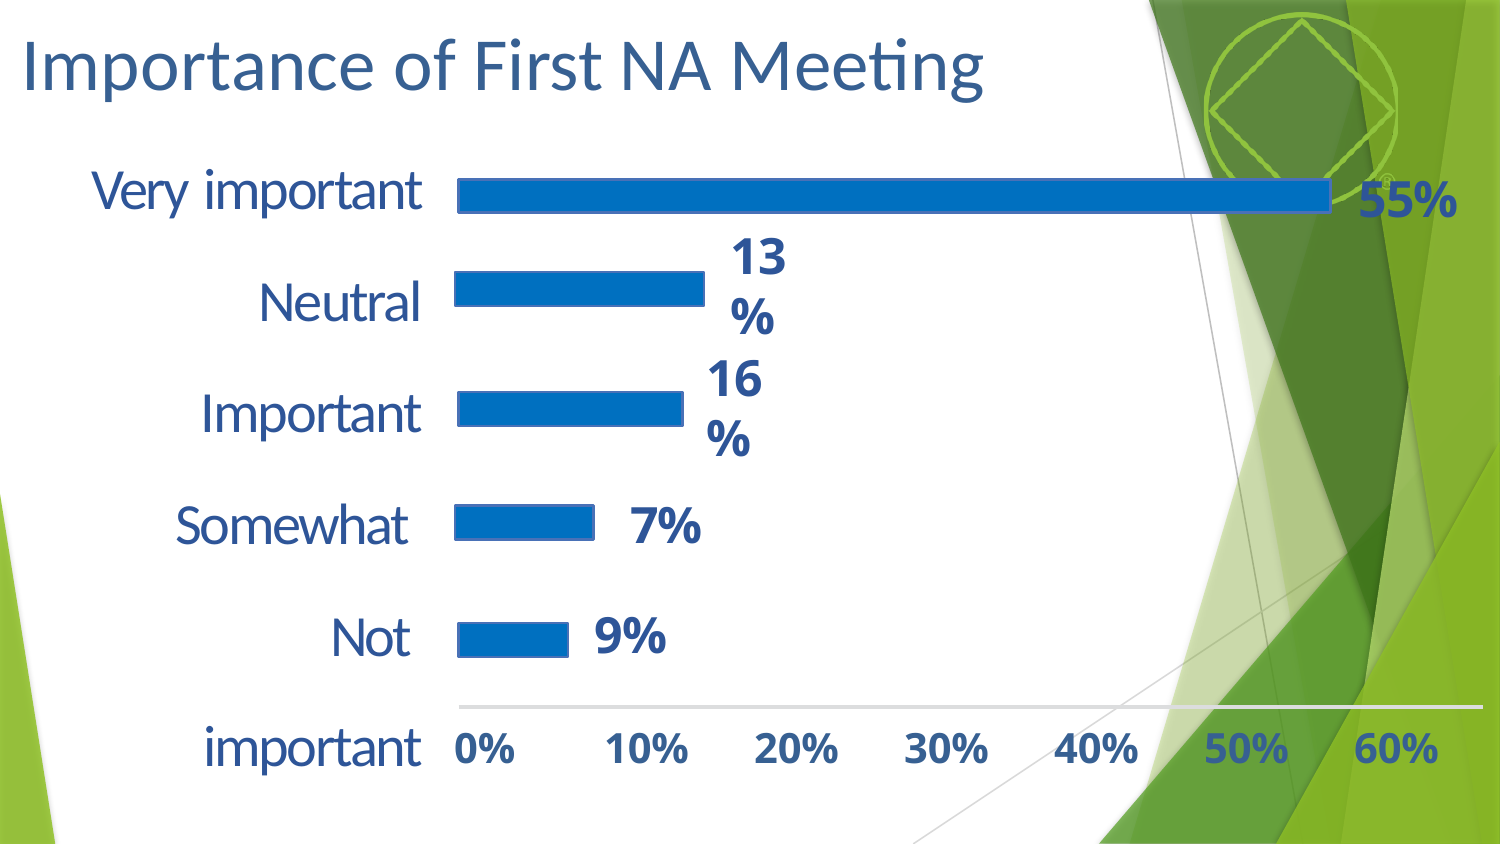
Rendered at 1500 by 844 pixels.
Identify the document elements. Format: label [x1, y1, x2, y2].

text_box [0, 12, 1500, 820]
